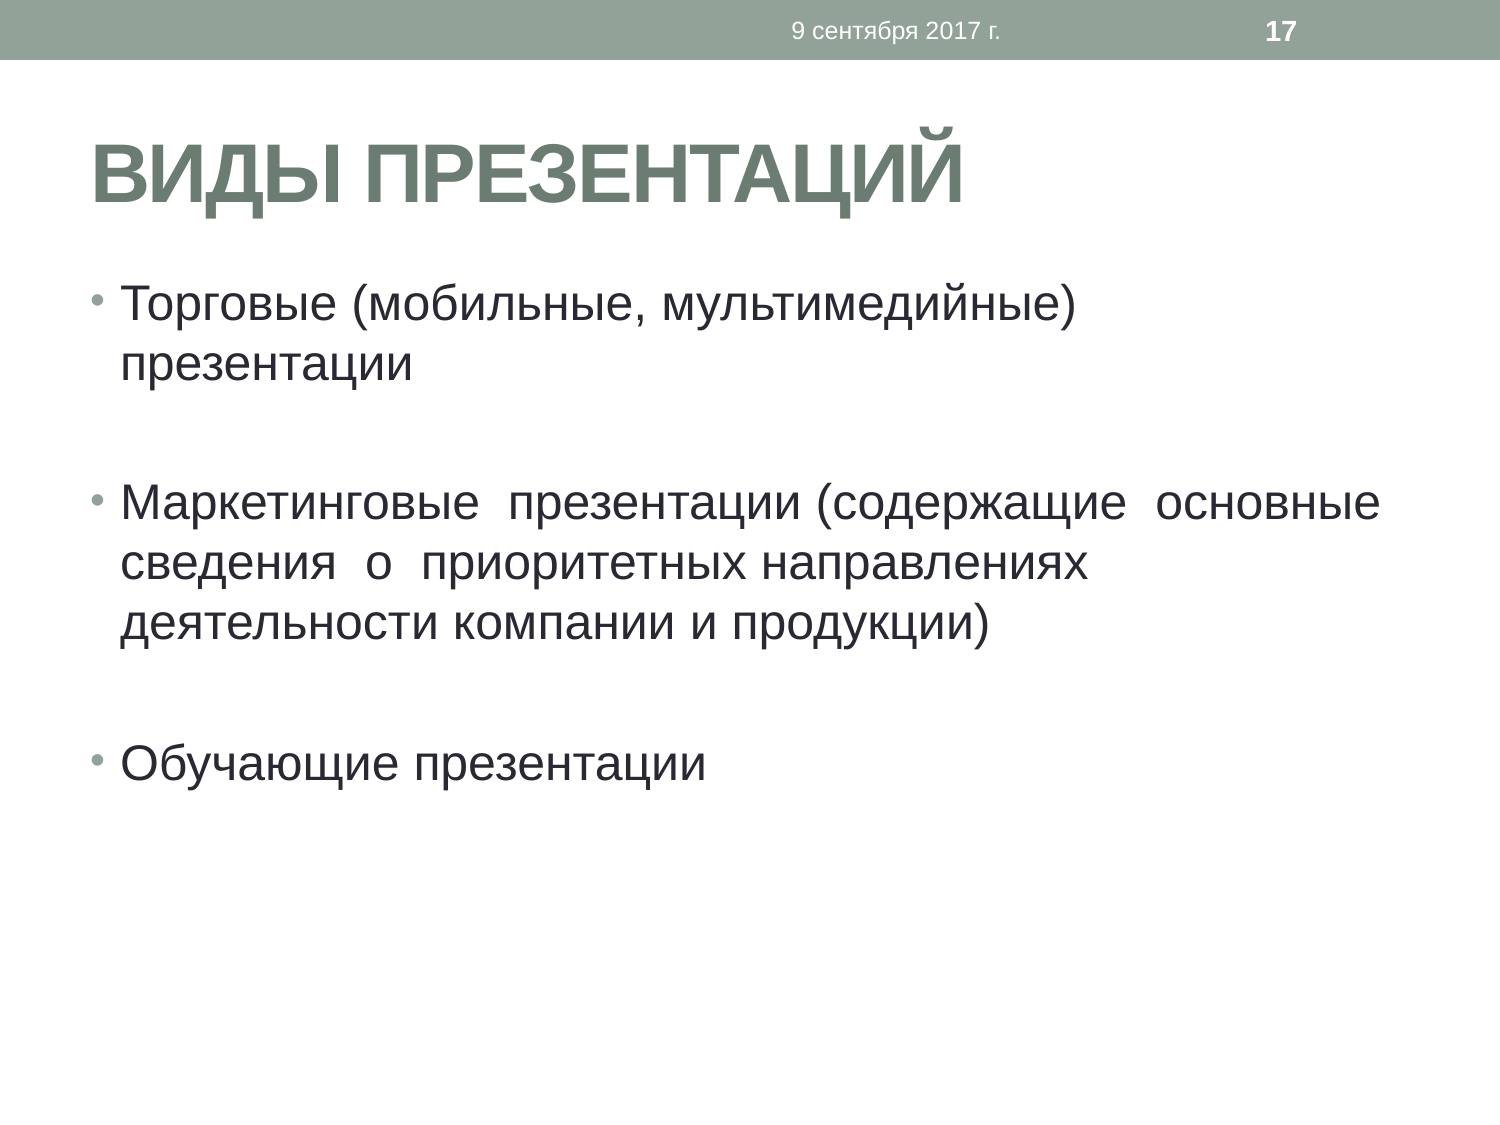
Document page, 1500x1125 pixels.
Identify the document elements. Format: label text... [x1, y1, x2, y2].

footer 9 сентября 2017 г. [562, 3, 1238, 57]
title Виды презентаций [75, 87, 1425, 250]
slide_number 17 [1250, 3, 1425, 57]
list Торговые (мобильные, мультимедийные) презентации Маркетинговые презентации (содержащие основные сведения о приоритетных направлениях деятельности компании и продукции) Обучающие презентации [75, 262, 1425, 1063]
